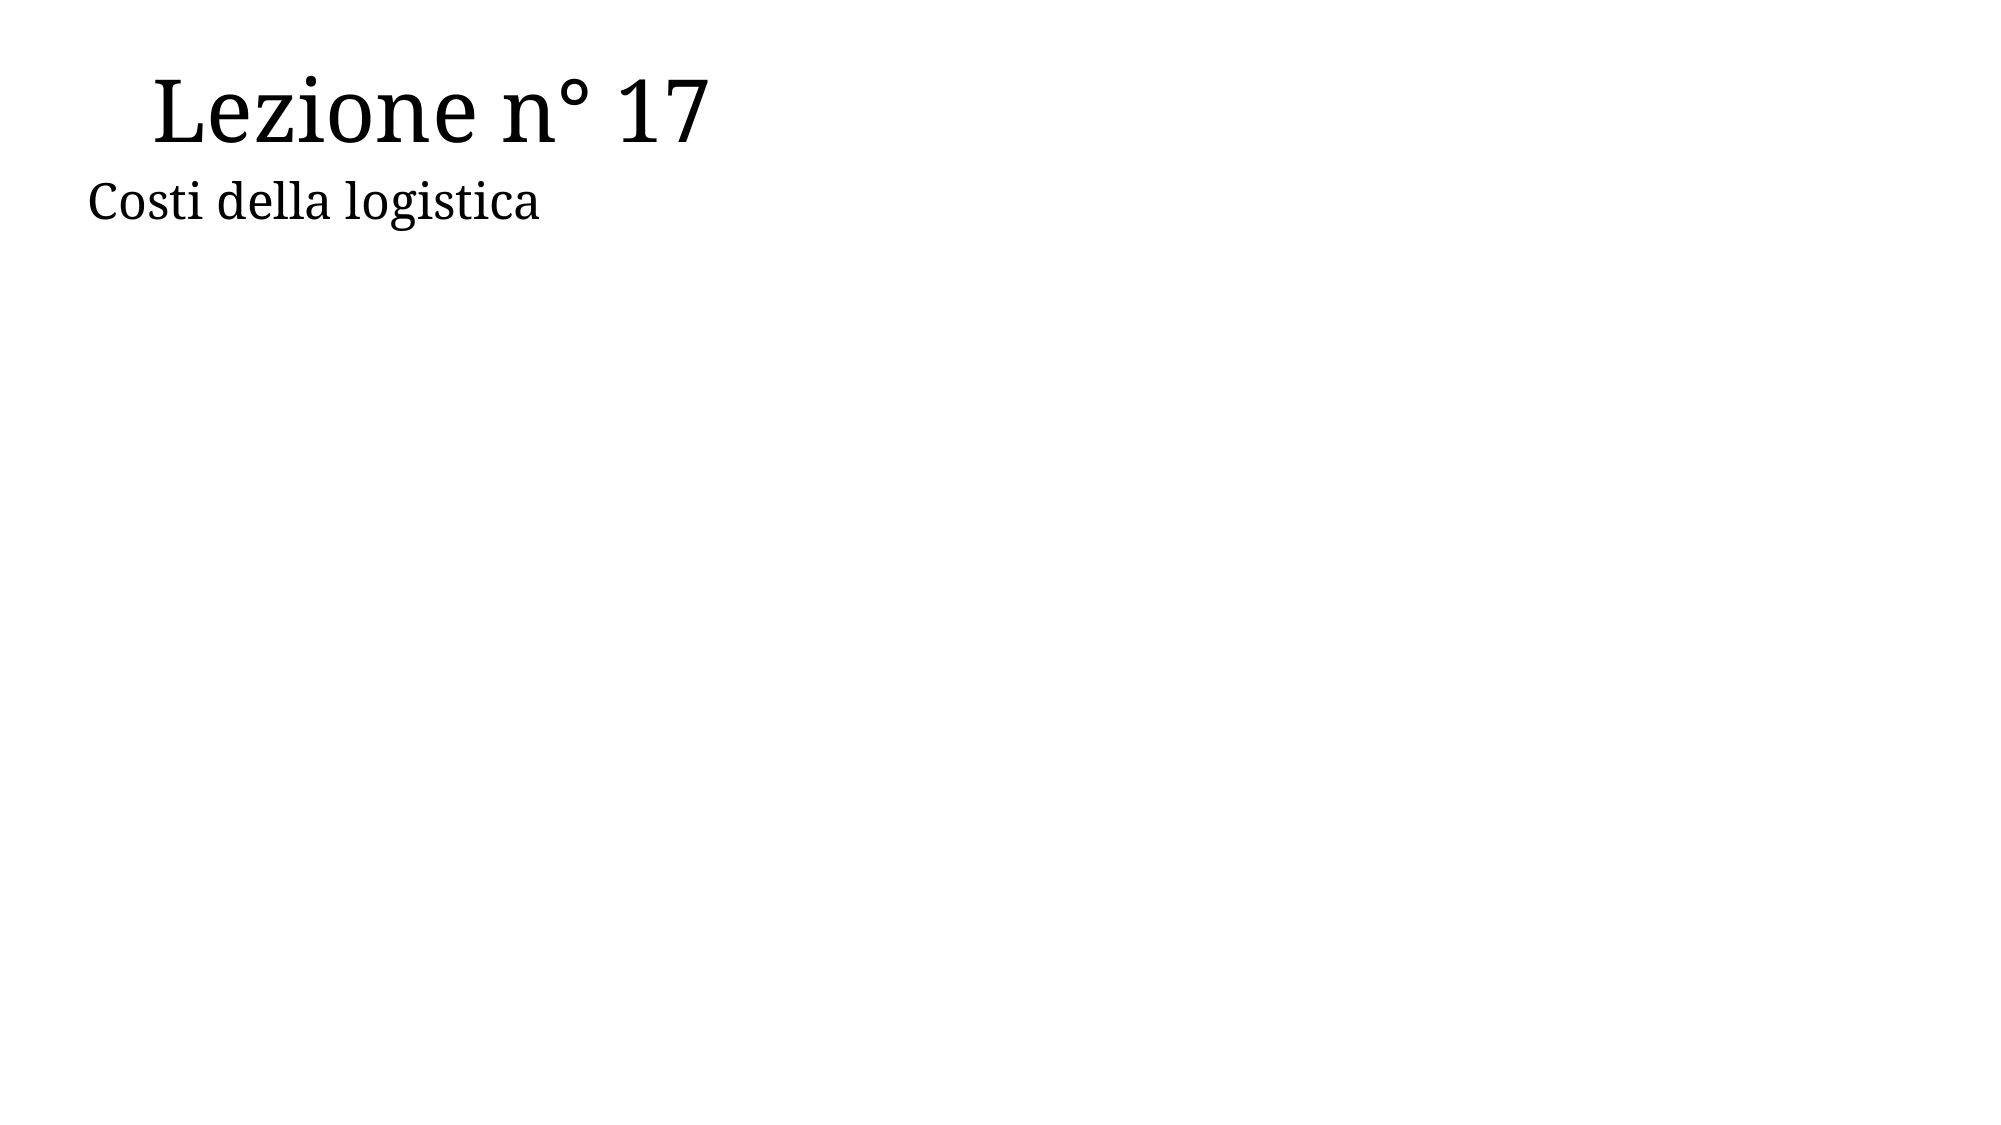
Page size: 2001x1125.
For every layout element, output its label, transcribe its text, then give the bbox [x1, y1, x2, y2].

list Costi della logistica [72, 169, 1918, 1083]
title Lezione n° 17 [137, 59, 1863, 169]
